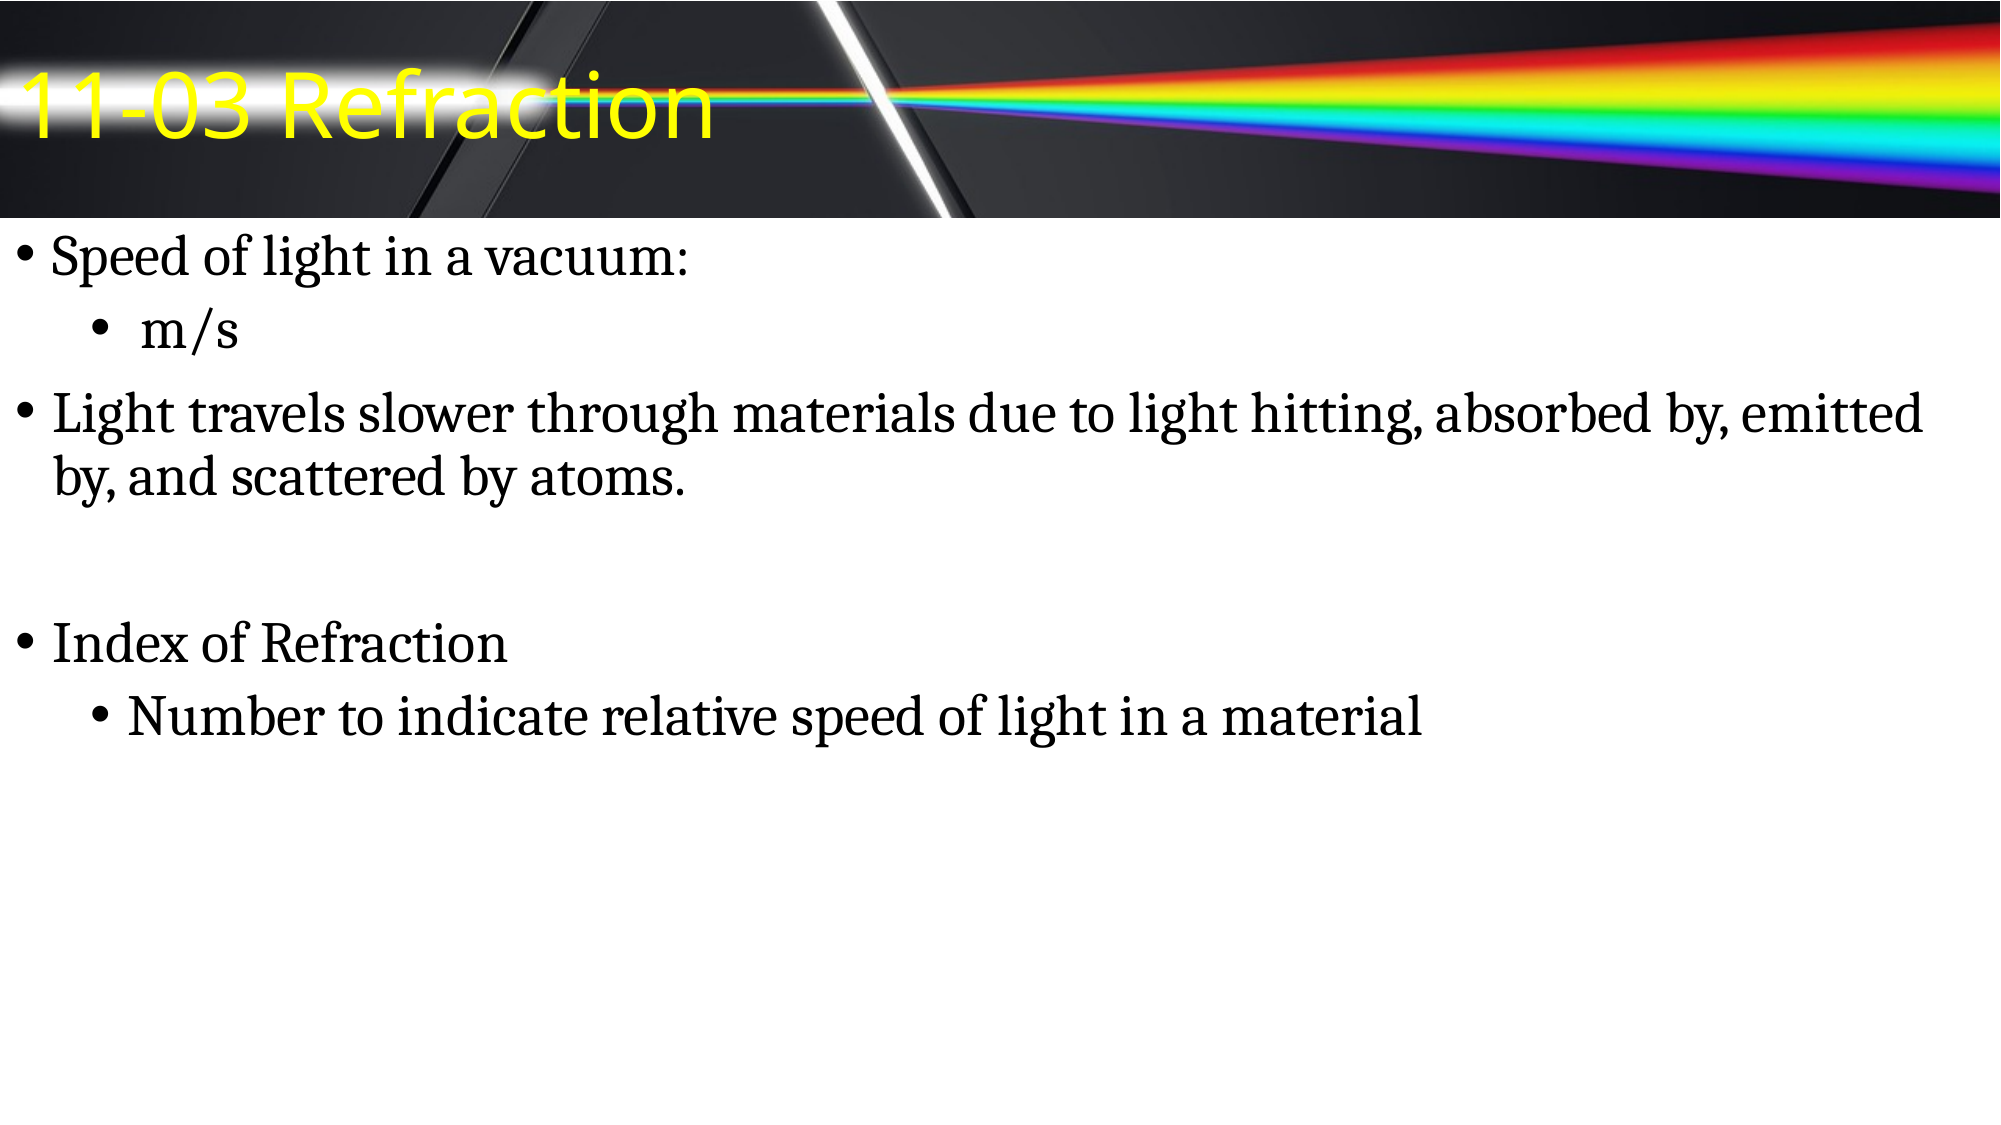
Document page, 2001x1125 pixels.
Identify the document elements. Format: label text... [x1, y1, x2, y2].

title 11-03 Refraction [0, 0, 2000, 218]
